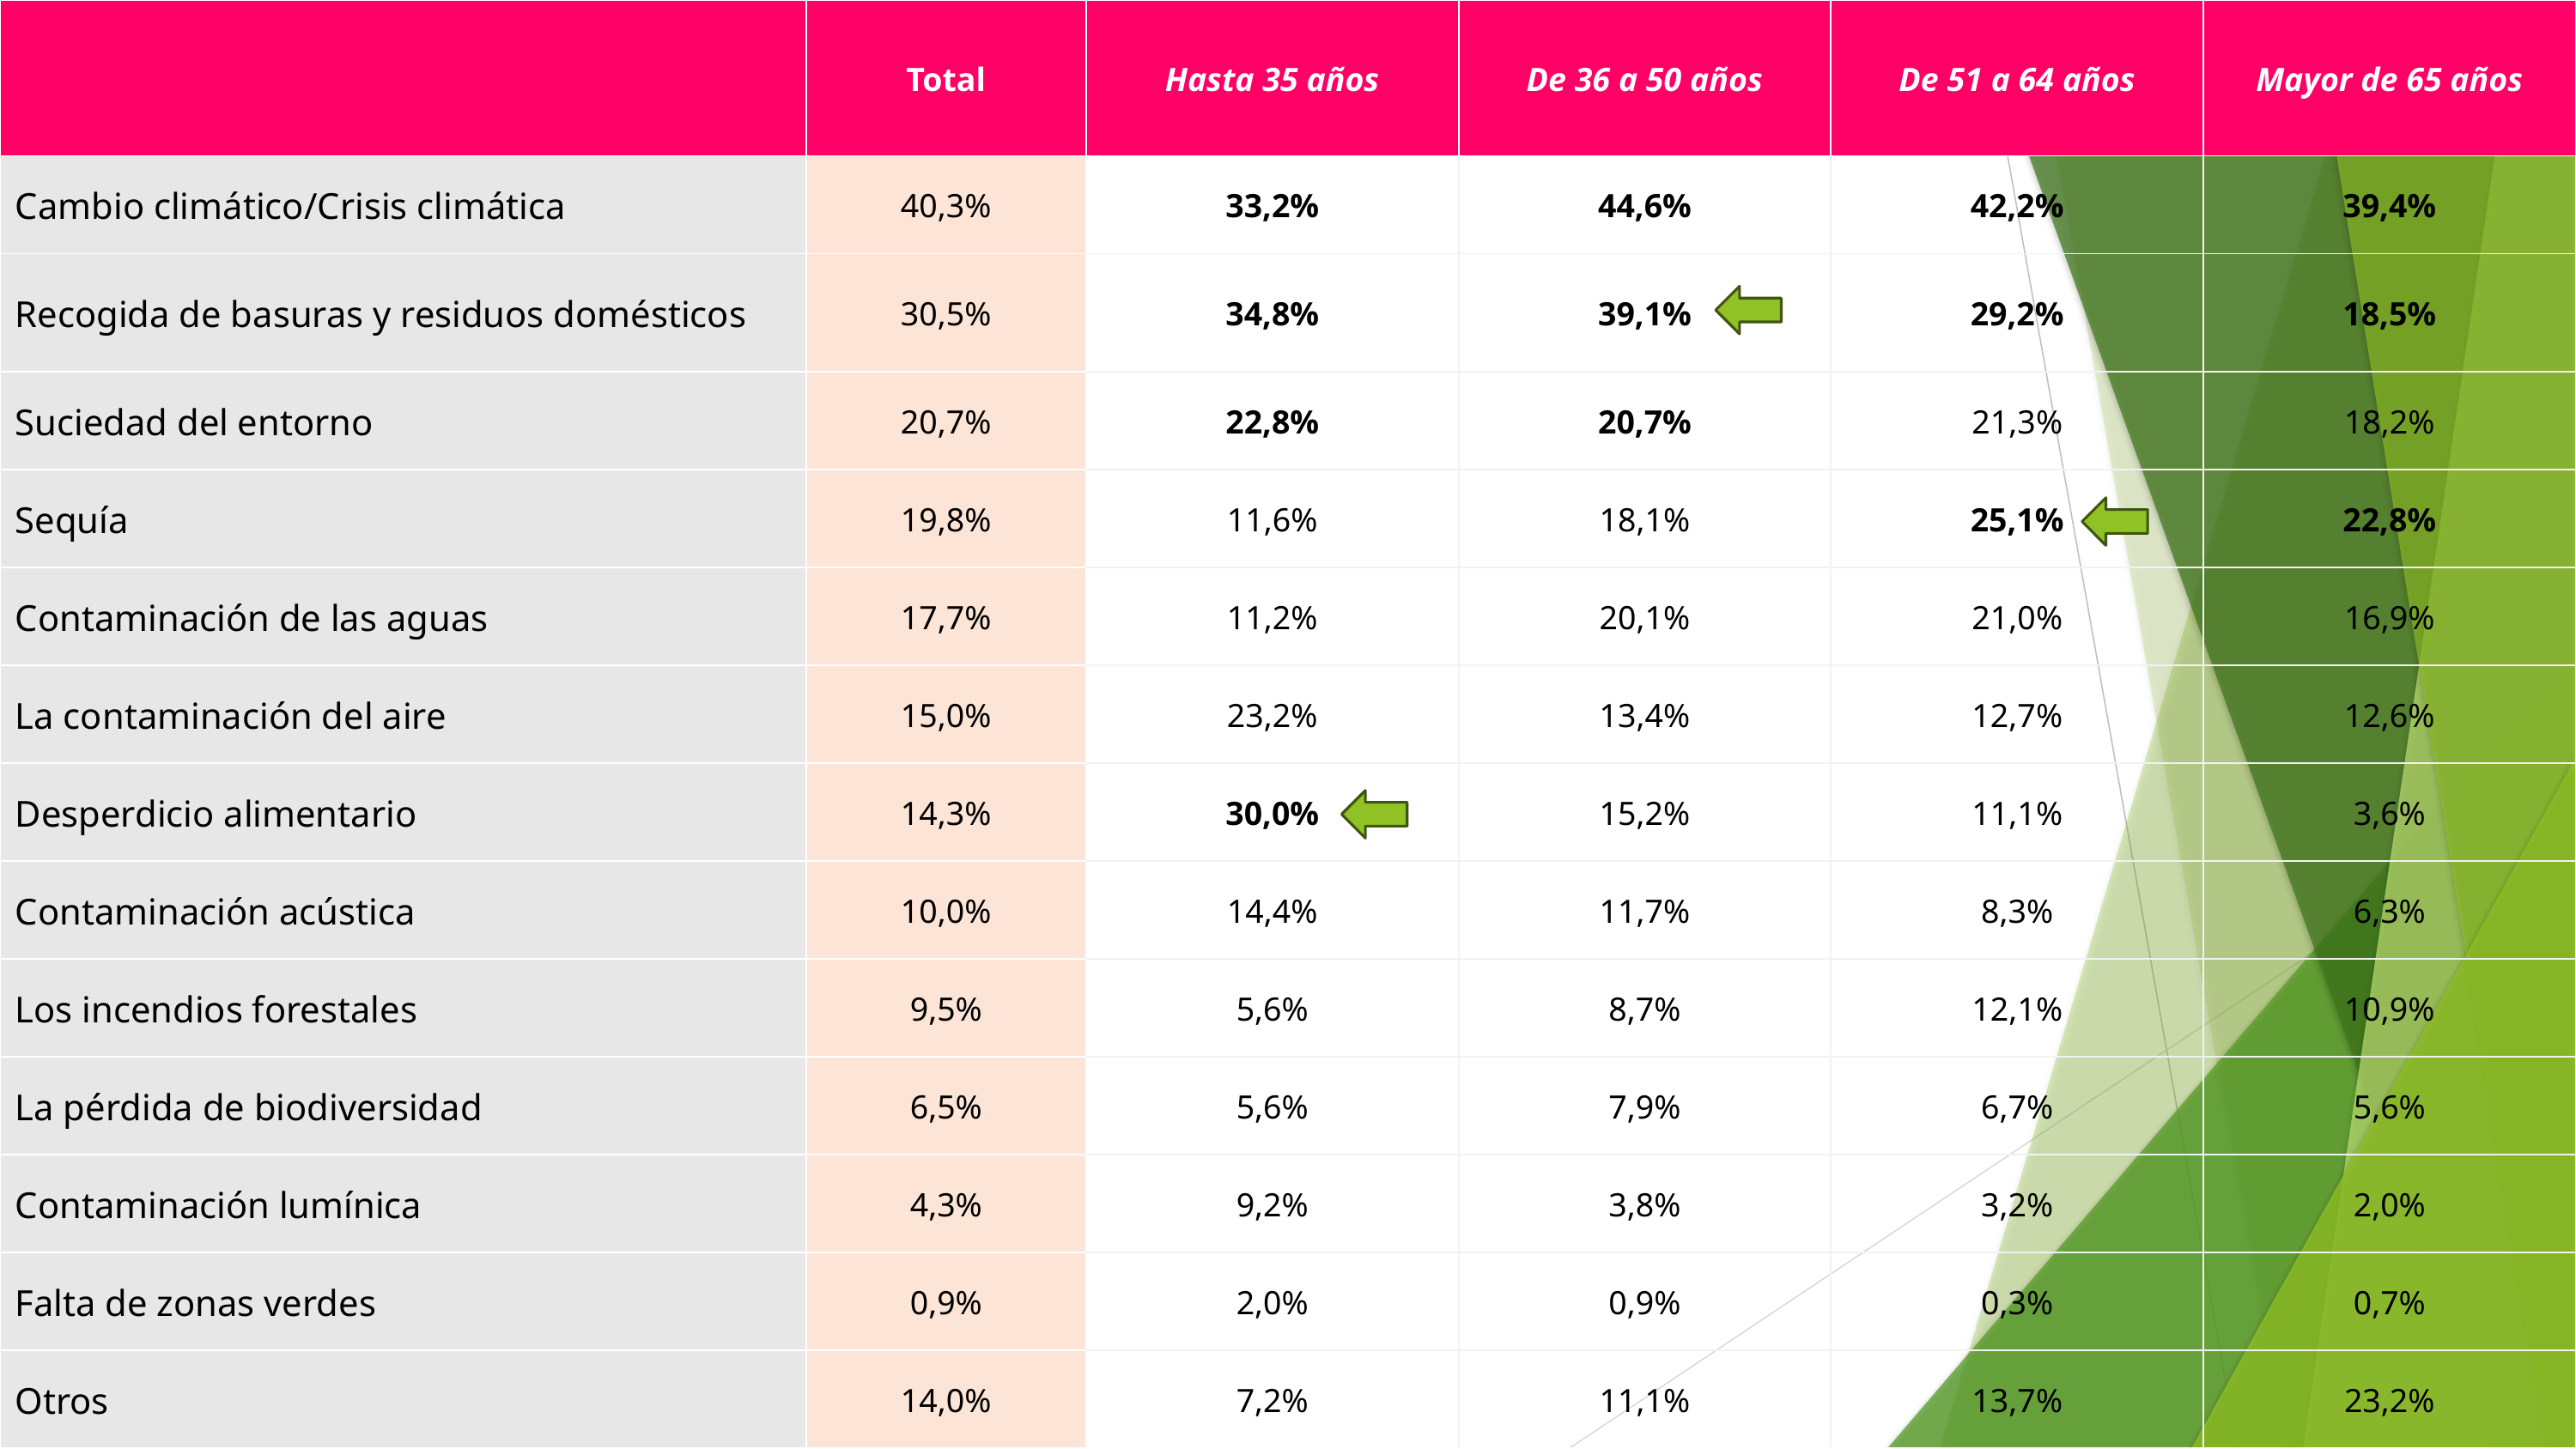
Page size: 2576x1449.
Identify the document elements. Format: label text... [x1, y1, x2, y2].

table_cell 20,7% [807, 373, 1085, 469]
table_cell Contaminación de las aguas [1, 568, 805, 664]
table_cell Los incendios forestales [1, 960, 805, 1056]
table_cell 8,3% [1832, 862, 2202, 958]
table_cell 11,2% [1087, 568, 1458, 664]
table_cell 15,2% [1460, 764, 1830, 860]
table_cell La pérdida de biodiversidad [1, 1058, 805, 1154]
text_box [2081, 496, 2149, 547]
table_cell 11,7% [1460, 862, 1830, 958]
table_cell 3,2% [1832, 1155, 2202, 1252]
table_header Total [807, 1, 1085, 155]
table_cell 34,8% [1087, 254, 1458, 371]
table_cell 0,9% [1460, 1253, 1830, 1349]
table_cell 20,1% [1460, 568, 1830, 664]
table_cell 42,2% [1832, 156, 2202, 253]
table_cell 10,9% [2204, 960, 2575, 1056]
table_cell Desperdicio alimentario [1, 764, 805, 860]
table_cell 3,8% [1460, 1155, 1830, 1252]
table_cell 21,0% [1832, 568, 2202, 664]
table_cell 18,5% [2204, 254, 2575, 371]
table_cell 5,6% [2204, 1058, 2575, 1154]
table_cell Cambio climático/Crisis climática [1, 156, 805, 253]
table_cell 10,0% [807, 862, 1085, 958]
table_cell La contaminación del aire [1, 666, 805, 762]
table_cell 22,8% [2204, 470, 2575, 567]
table_cell 8,7% [1460, 960, 1830, 1056]
table_cell 12,6% [2204, 666, 2575, 762]
table_cell 14,0% [807, 1351, 1085, 1447]
table_cell 39,4% [2204, 156, 2575, 253]
table_cell 30,5% [807, 254, 1085, 371]
table_cell 23,2% [2204, 1351, 2575, 1447]
table_cell 15,0% [807, 666, 1085, 762]
table_cell 6,7% [1832, 1058, 2202, 1154]
table_cell Contaminación acústica [1, 862, 805, 958]
table_cell Otros [1, 1351, 805, 1447]
table_cell 13,7% [1832, 1351, 2202, 1447]
table_cell 23,2% [1087, 666, 1458, 762]
table_cell 11,6% [1087, 470, 1458, 567]
table_cell 4,3% [807, 1155, 1085, 1252]
text_box [1340, 789, 1409, 840]
table_cell 29,2% [1832, 254, 2202, 371]
table_cell 14,3% [807, 764, 1085, 860]
table_cell 44,6% [1460, 156, 1830, 253]
table_cell 11,1% [1460, 1351, 1830, 1447]
table_cell 18,1% [1460, 470, 1830, 567]
table_cell 25,1% [1832, 470, 2202, 567]
table_cell 3,6% [2204, 764, 2575, 860]
table_cell 0,3% [1832, 1253, 2202, 1349]
table_cell 5,6% [1087, 960, 1458, 1056]
table_cell Suciedad del entorno [1, 373, 805, 469]
table_cell 2,0% [1087, 1253, 1458, 1349]
table_header Hasta 35 años [1087, 1, 1458, 155]
table_cell 40,3% [807, 156, 1085, 253]
table_cell 9,2% [1087, 1155, 1458, 1252]
table_cell 33,2% [1087, 156, 1458, 253]
table_cell 18,2% [2204, 373, 2575, 469]
table_cell 16,9% [2204, 568, 2575, 664]
table_cell Recogida de basuras y residuos domésticos [1, 254, 805, 371]
table_cell 11,1% [1832, 764, 2202, 860]
table_header [1, 1, 805, 155]
table_cell 30,0% [1087, 764, 1458, 860]
table_cell 14,4% [1087, 862, 1458, 958]
table_cell Falta de zonas verdes [1, 1253, 805, 1349]
table_cell 5,6% [1087, 1058, 1458, 1154]
table_cell 21,3% [1832, 373, 2202, 469]
table_cell 0,9% [807, 1253, 1085, 1349]
table_cell Sequía [1, 470, 805, 567]
table_cell 22,8% [1087, 373, 1458, 469]
table_cell 7,2% [1087, 1351, 1458, 1447]
table_cell 6,5% [807, 1058, 1085, 1154]
table_cell 6,3% [2204, 862, 2575, 958]
table_header De 51 a 64 años [1832, 1, 2202, 155]
table_cell 12,1% [1832, 960, 2202, 1056]
table_cell 9,5% [807, 960, 1085, 1056]
table_cell 2,0% [2204, 1155, 2575, 1252]
table_header De 36 a 50 años [1460, 1, 1830, 155]
table_cell 20,7% [1460, 373, 1830, 469]
table_cell 12,7% [1832, 666, 2202, 762]
table_cell 19,8% [807, 470, 1085, 567]
table_cell 0,7% [2204, 1253, 2575, 1349]
table_cell 17,7% [807, 568, 1085, 664]
table_cell Contaminación lumínica [1, 1155, 805, 1252]
table_cell 13,4% [1460, 666, 1830, 762]
text_box [1714, 284, 1783, 336]
table_header Mayor de 65 años [2204, 1, 2575, 155]
table_cell 39,1% [1460, 254, 1830, 371]
table_cell 7,9% [1460, 1058, 1830, 1154]
